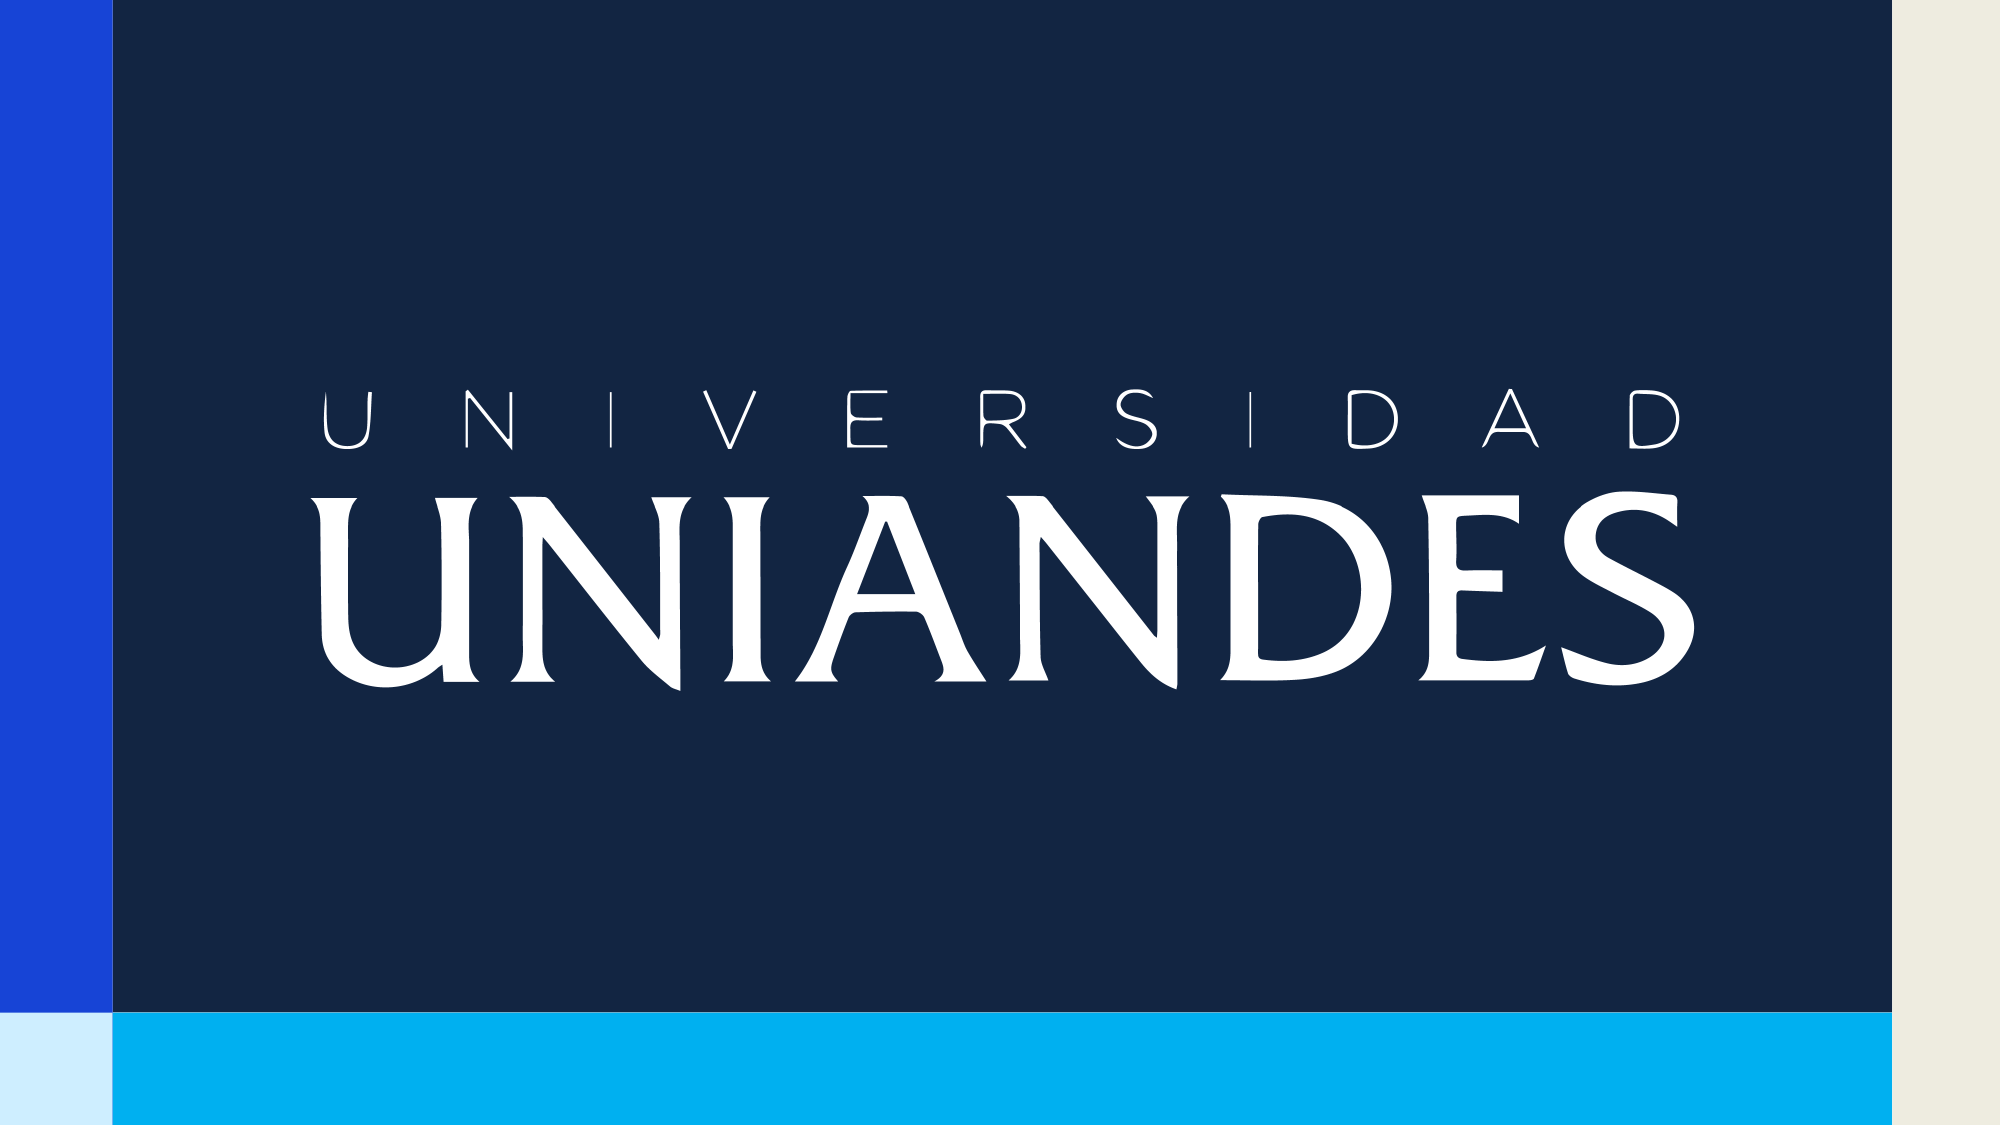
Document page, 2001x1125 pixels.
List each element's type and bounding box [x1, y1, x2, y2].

picture [161, 191, 1839, 822]
text_box [114, 0, 1891, 1011]
text_box [1891, 0, 2000, 1125]
text_box [113, 1011, 1891, 1125]
text_box [0, 0, 114, 1011]
text_box [0, 1011, 113, 1125]
